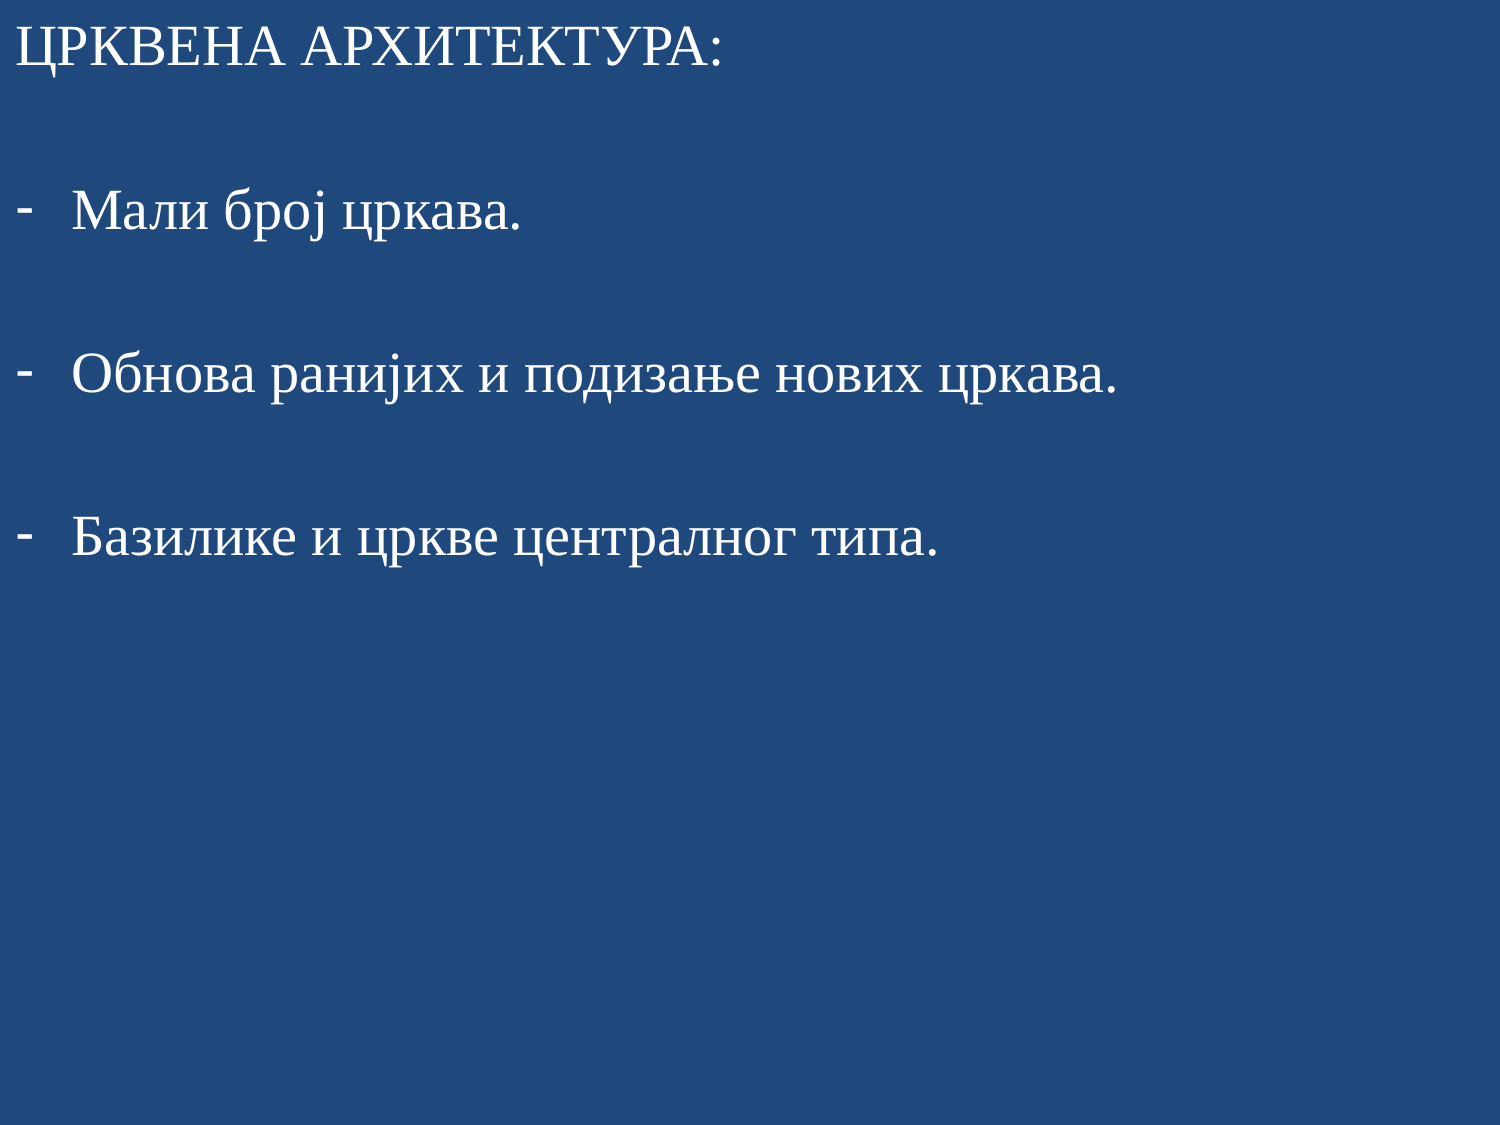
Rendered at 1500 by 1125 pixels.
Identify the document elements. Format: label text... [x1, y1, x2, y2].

list ЦРКВЕНА АРХИТЕКТУРА: Мали број цркава. Обнова ранијих и подизање нових цркава. Базилике и цркве централног типа. [0, 0, 1500, 1125]
